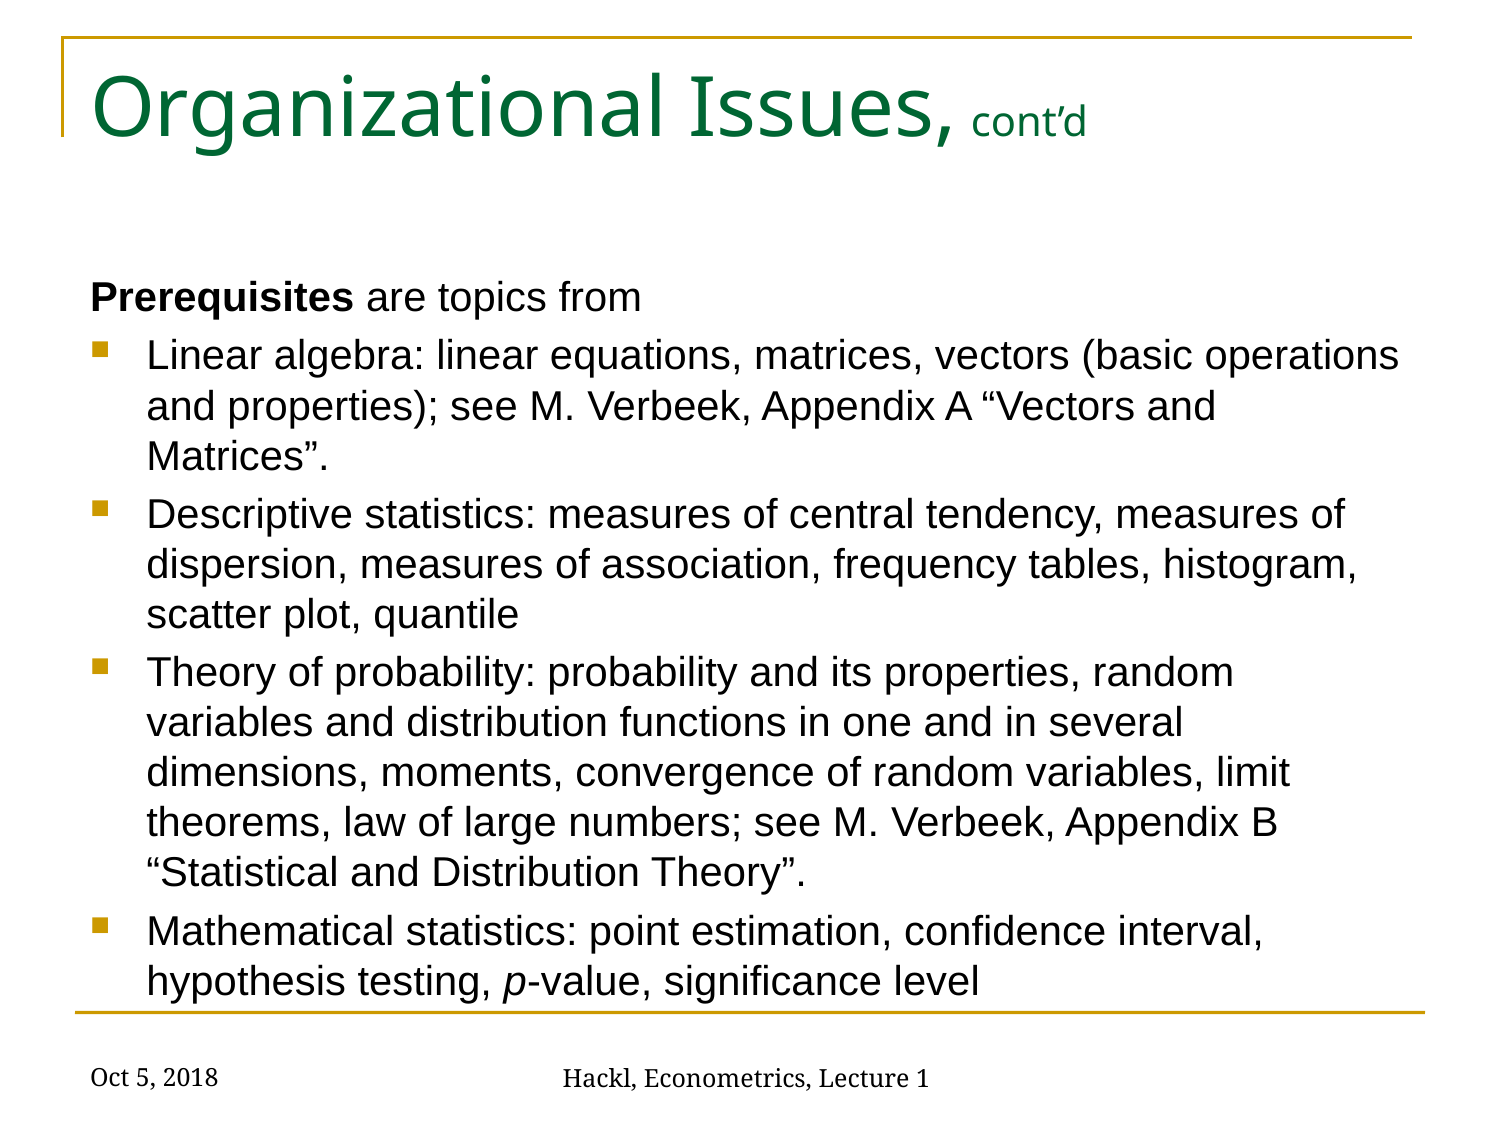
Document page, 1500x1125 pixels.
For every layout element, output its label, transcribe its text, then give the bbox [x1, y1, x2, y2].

footer Hackl, Econometrics, Lecture 1 [512, 1024, 988, 1101]
title Organizational Issues, cont’d [74, 45, 1426, 233]
list Prerequisites are topics from Linear algebra: linear equations, matrices, vectors (basic operations and properties); see M. Verbeek, Appendix A “Vectors and Matrices”. Descriptive statistics: measures of central tendency, measures of dispersion, measures of association, frequency tables, histogram, scatter plot, quantile Theory of probability: probability and its properties, random variables and distribution functions in one and in several dimensions, moments, convergence of random variables, limit theorems, law of large numbers; see M. Verbeek, Appendix B “Statistical and Distribution Theory”. Mathematical statistics: point estimation, confidence interval, hypothesis testing, p-value, significance level [74, 262, 1426, 1006]
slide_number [74, 1023, 426, 1100]
